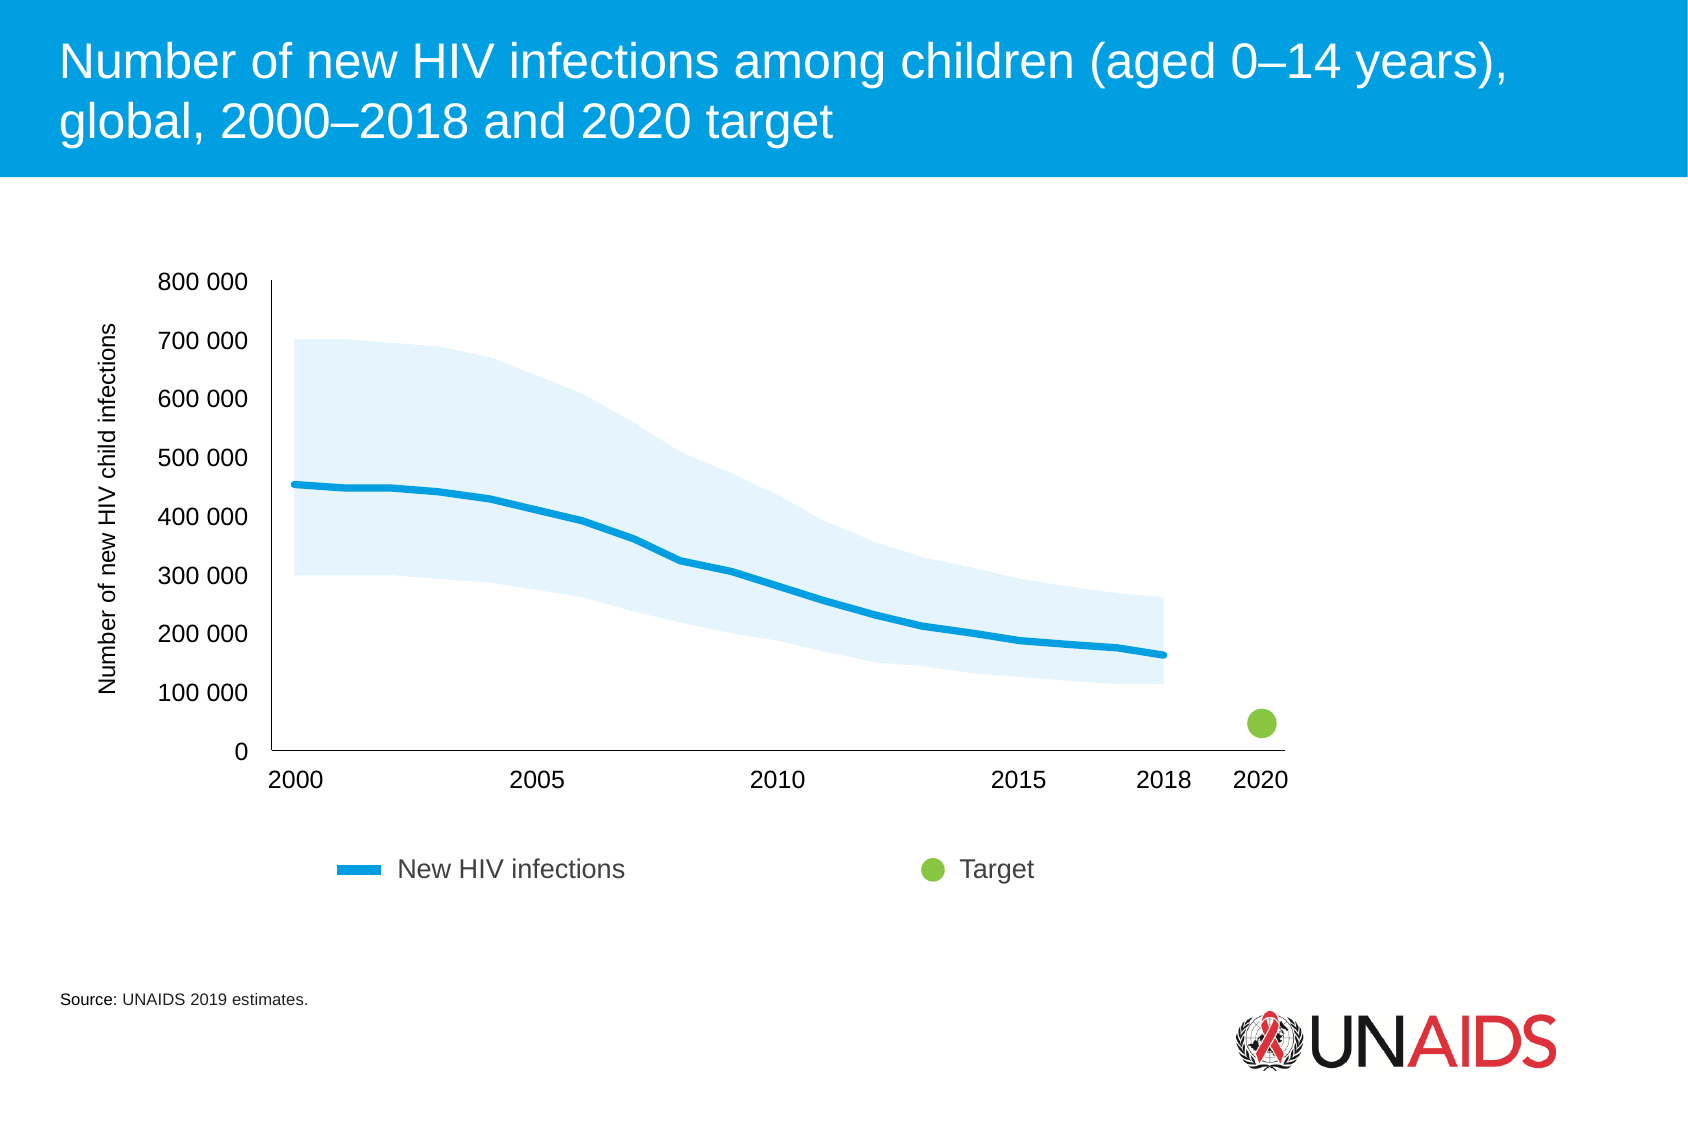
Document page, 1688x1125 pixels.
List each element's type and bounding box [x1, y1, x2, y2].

text_box [0, 0, 1688, 1010]
picture [1236, 1011, 1556, 1071]
